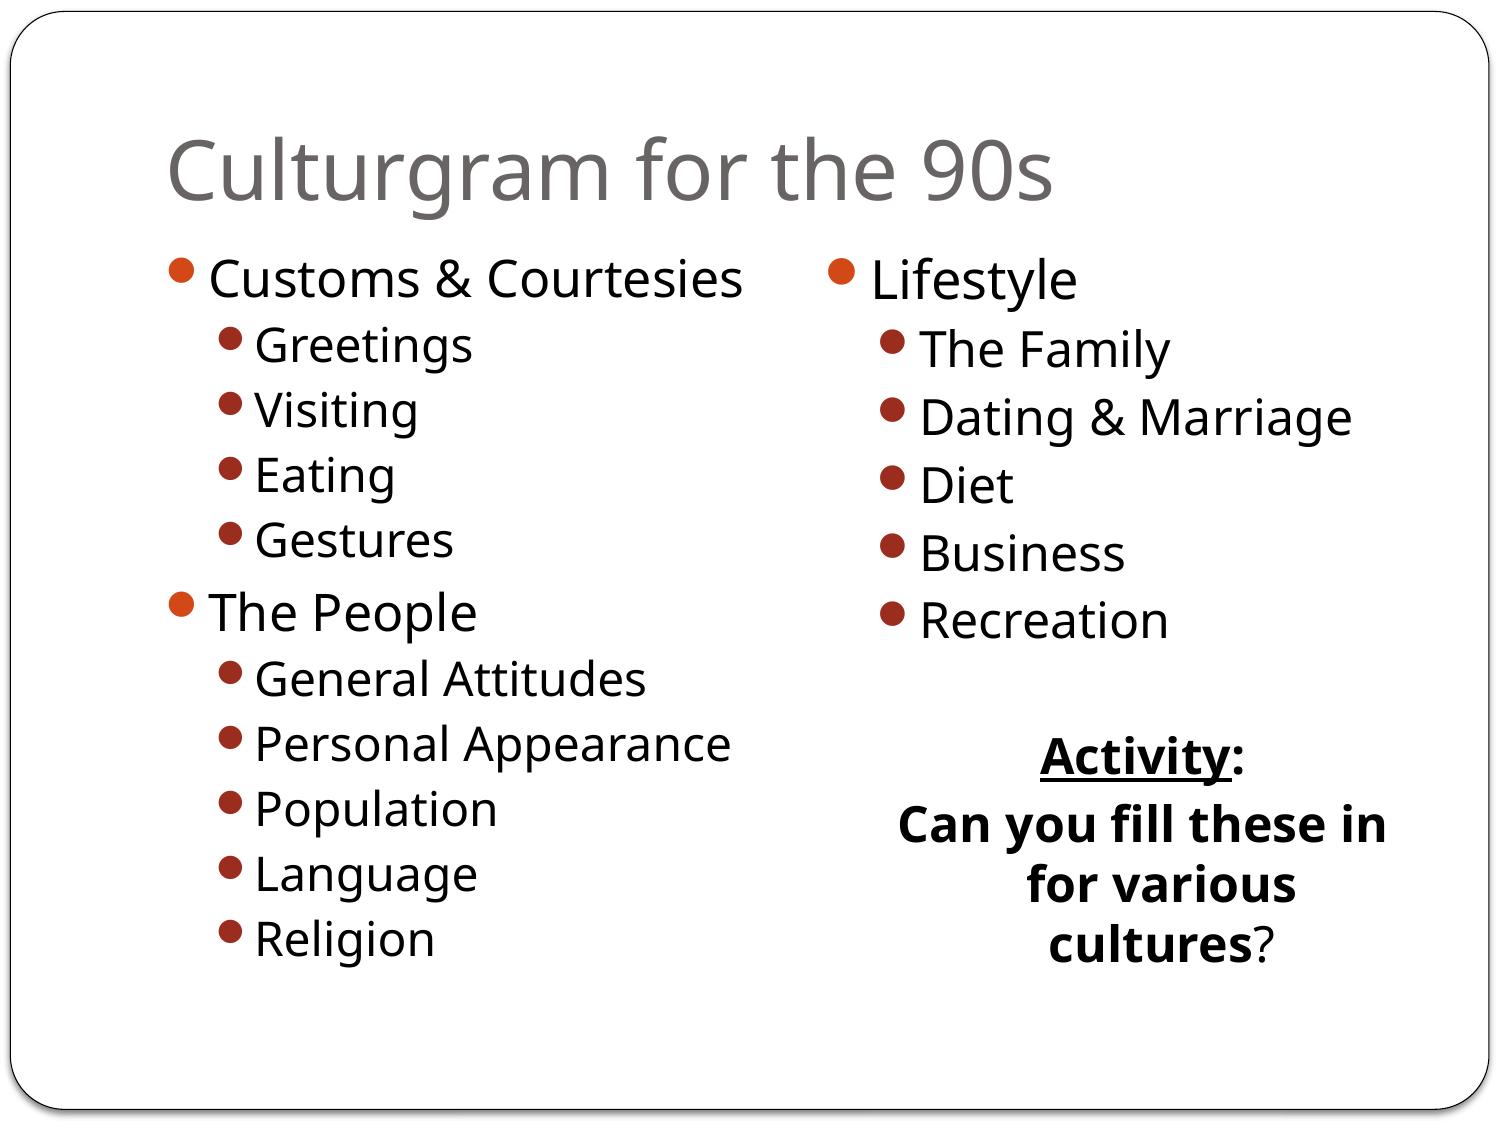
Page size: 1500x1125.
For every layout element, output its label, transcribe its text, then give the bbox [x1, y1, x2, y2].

title Culturgram for the 90s [149, 44, 1426, 233]
list Customs & Courtesies Greetings Visiting Eating Gestures The People General Attitudes Personal Appearance Population Language Religion [149, 237, 766, 988]
list Lifestyle The Family Dating & Marriage Diet Business Recreation Activity: Can you fill these in for various cultures? [809, 237, 1425, 988]
